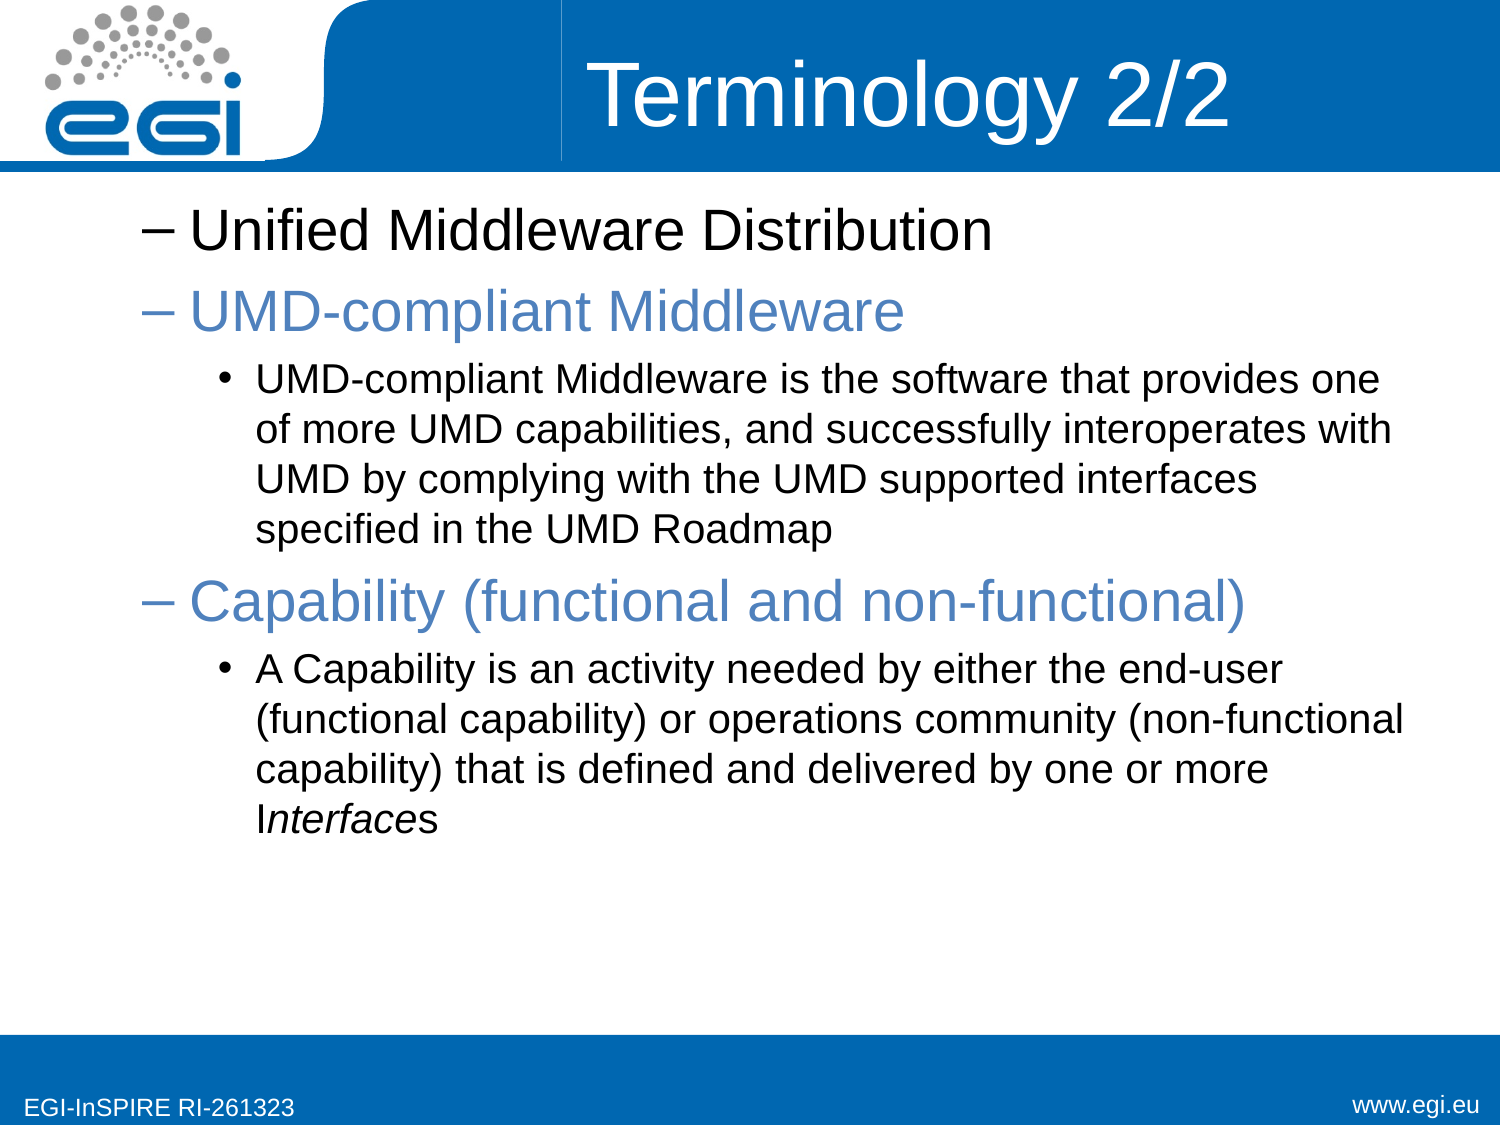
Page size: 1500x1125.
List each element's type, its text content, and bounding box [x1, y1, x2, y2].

picture [0, 0, 265, 161]
text_box Unified Middleware Distribution UMD-compliant Middleware UMD-compliant Middleware is the software that provides one of more UMD capabilities, and successfully interoperates with UMD by complying with the UMD supported interfaces specified in the UMD Roadmap Capability (functional and non-functional) A Capability is an activity needed by either the end-user (functional capability) or operations community (non-functional capability) that is defined and delivered by one or more Interfaces [53, 184, 1425, 975]
title Terminology 2/2 [348, 19, 1471, 161]
